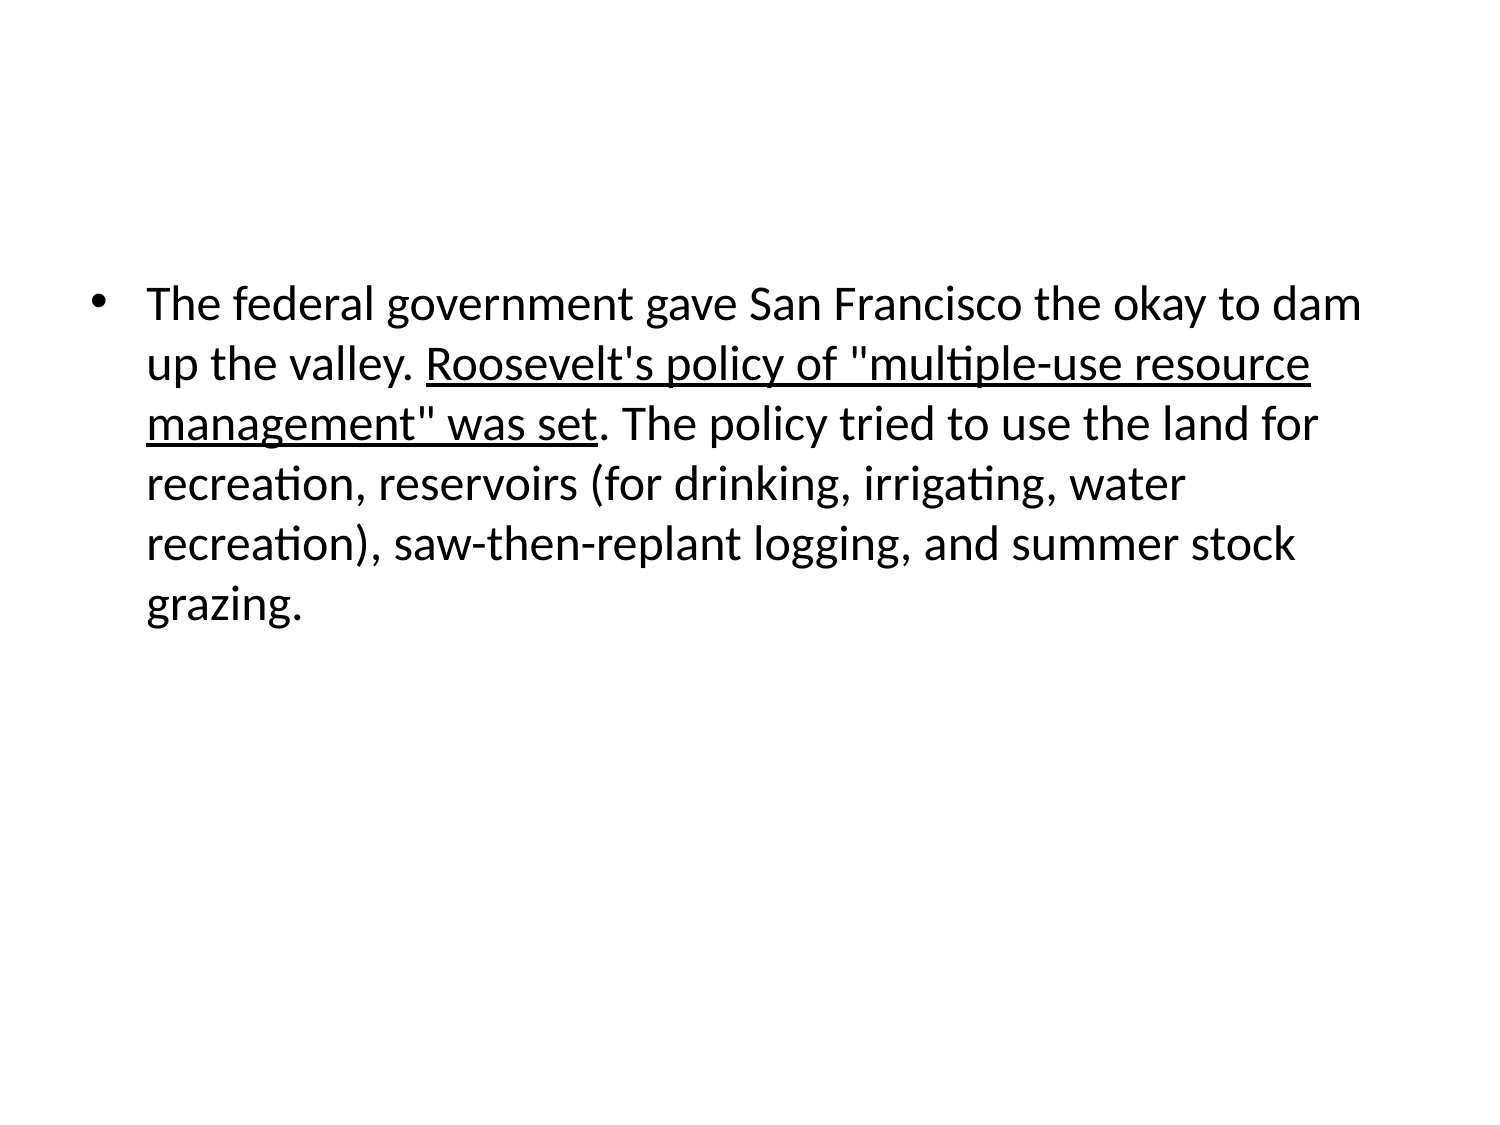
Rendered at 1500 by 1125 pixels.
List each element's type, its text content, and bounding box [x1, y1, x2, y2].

list The federal government gave San Francisco the okay to dam up the valley. Roosevelt's policy of "multiple-use resource management" was set. The policy tried to use the land for recreation, reservoirs (for drinking, irrigating, water recreation), saw-then-replant logging, and summer stock grazing. [75, 262, 1425, 1005]
